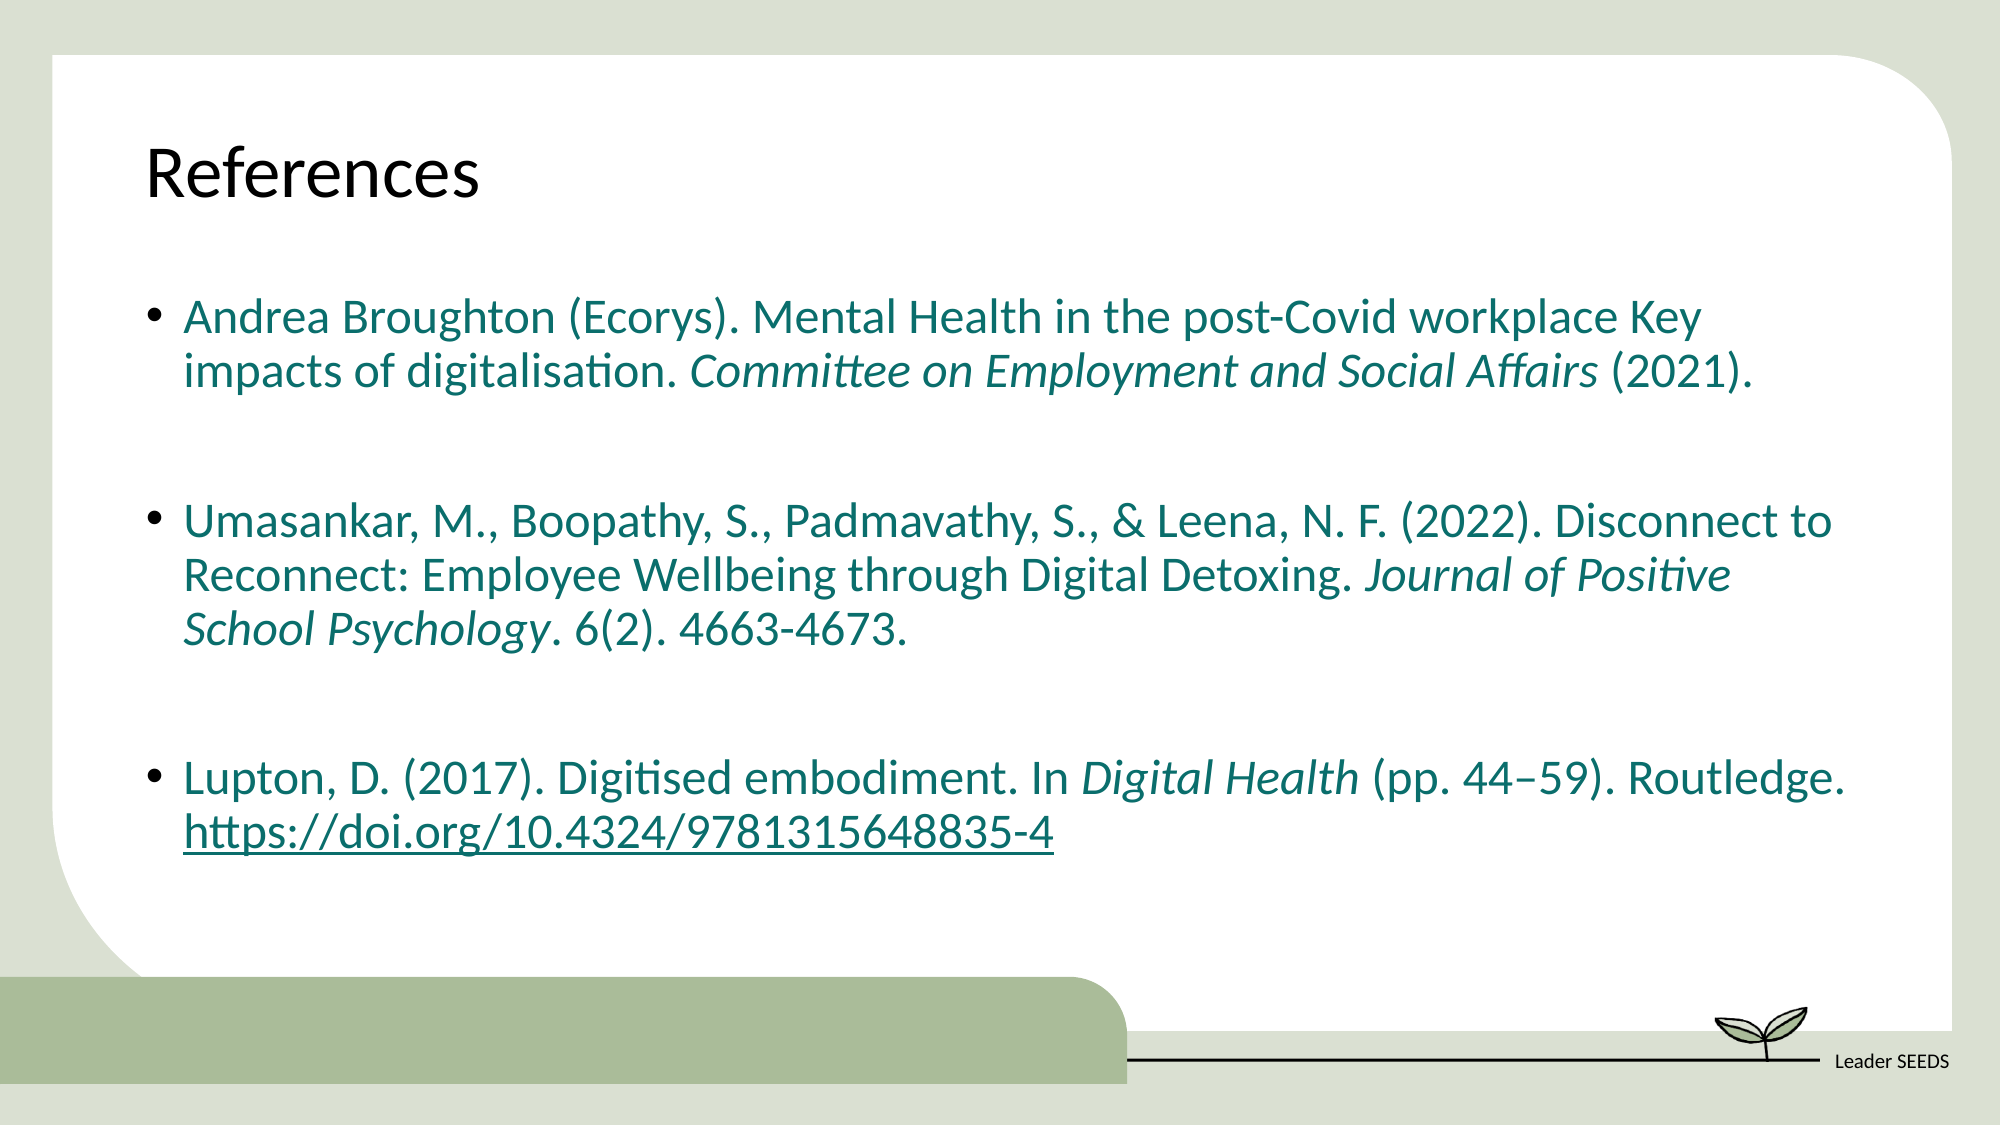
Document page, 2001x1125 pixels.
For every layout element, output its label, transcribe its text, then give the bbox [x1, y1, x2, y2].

list References [130, 124, 1869, 257]
list Andrea Broughton (Ecorys). Mental Health in the post-Covid workplace Key impacts of digitalisation. Committee on Employment and Social Affairs (2021). Umasankar, M., Boopathy, S., Padmavathy, S., & Leena, N. F. (2022). Disconnect to Reconnect: Employee Wellbeing through Digital Detoxing. Journal of Positive School Psychology. 6(2). 4663-4673. Lupton, D. (2017). Digitised embodiment. In Digital Health (pp. 44–59). Routledge. https://doi.org/10.4324/9781315648835-4 [130, 282, 1869, 894]
